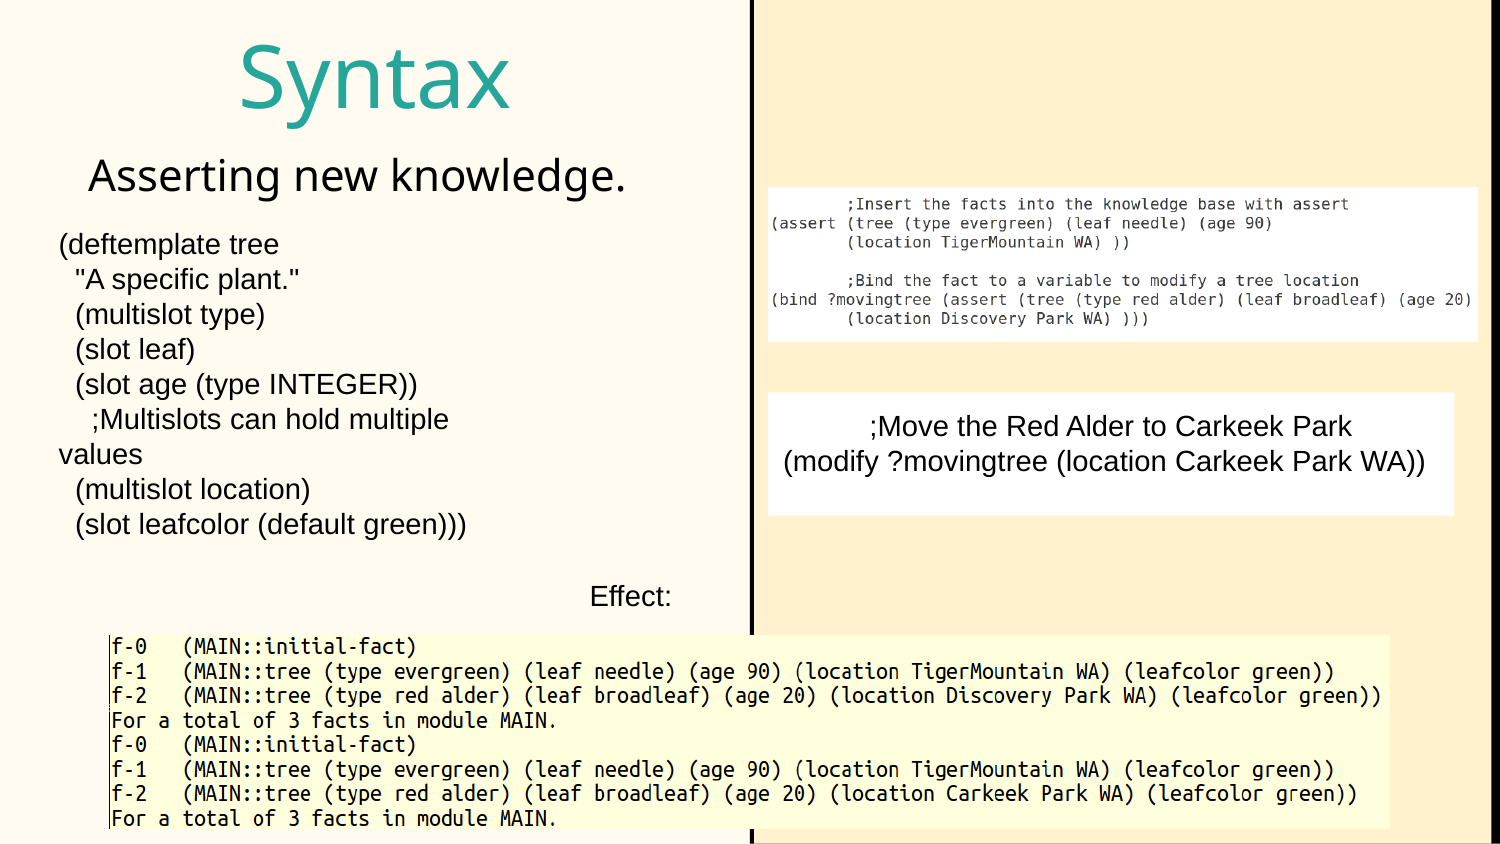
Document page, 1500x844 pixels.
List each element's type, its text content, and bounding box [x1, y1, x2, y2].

text_box ;Move the Red Alder to Carkeek Park (modify ?movingtree (location Carkeek Park WA)) [768, 392, 1455, 516]
text_box (deftemplate tree "A specific plant." (multislot type) (slot leaf) (slot age (type INTEGER)) ;Multislots can hold multiple values (multislot location) (slot leafcolor (default green))) [43, 210, 527, 559]
picture [109, 634, 1391, 830]
list [754, 0, 1492, 844]
title Syntax [43, 33, 708, 141]
subtitle Asserting new knowledge. [43, 132, 672, 211]
picture [767, 186, 1478, 342]
text_box Effect: [526, 562, 736, 632]
